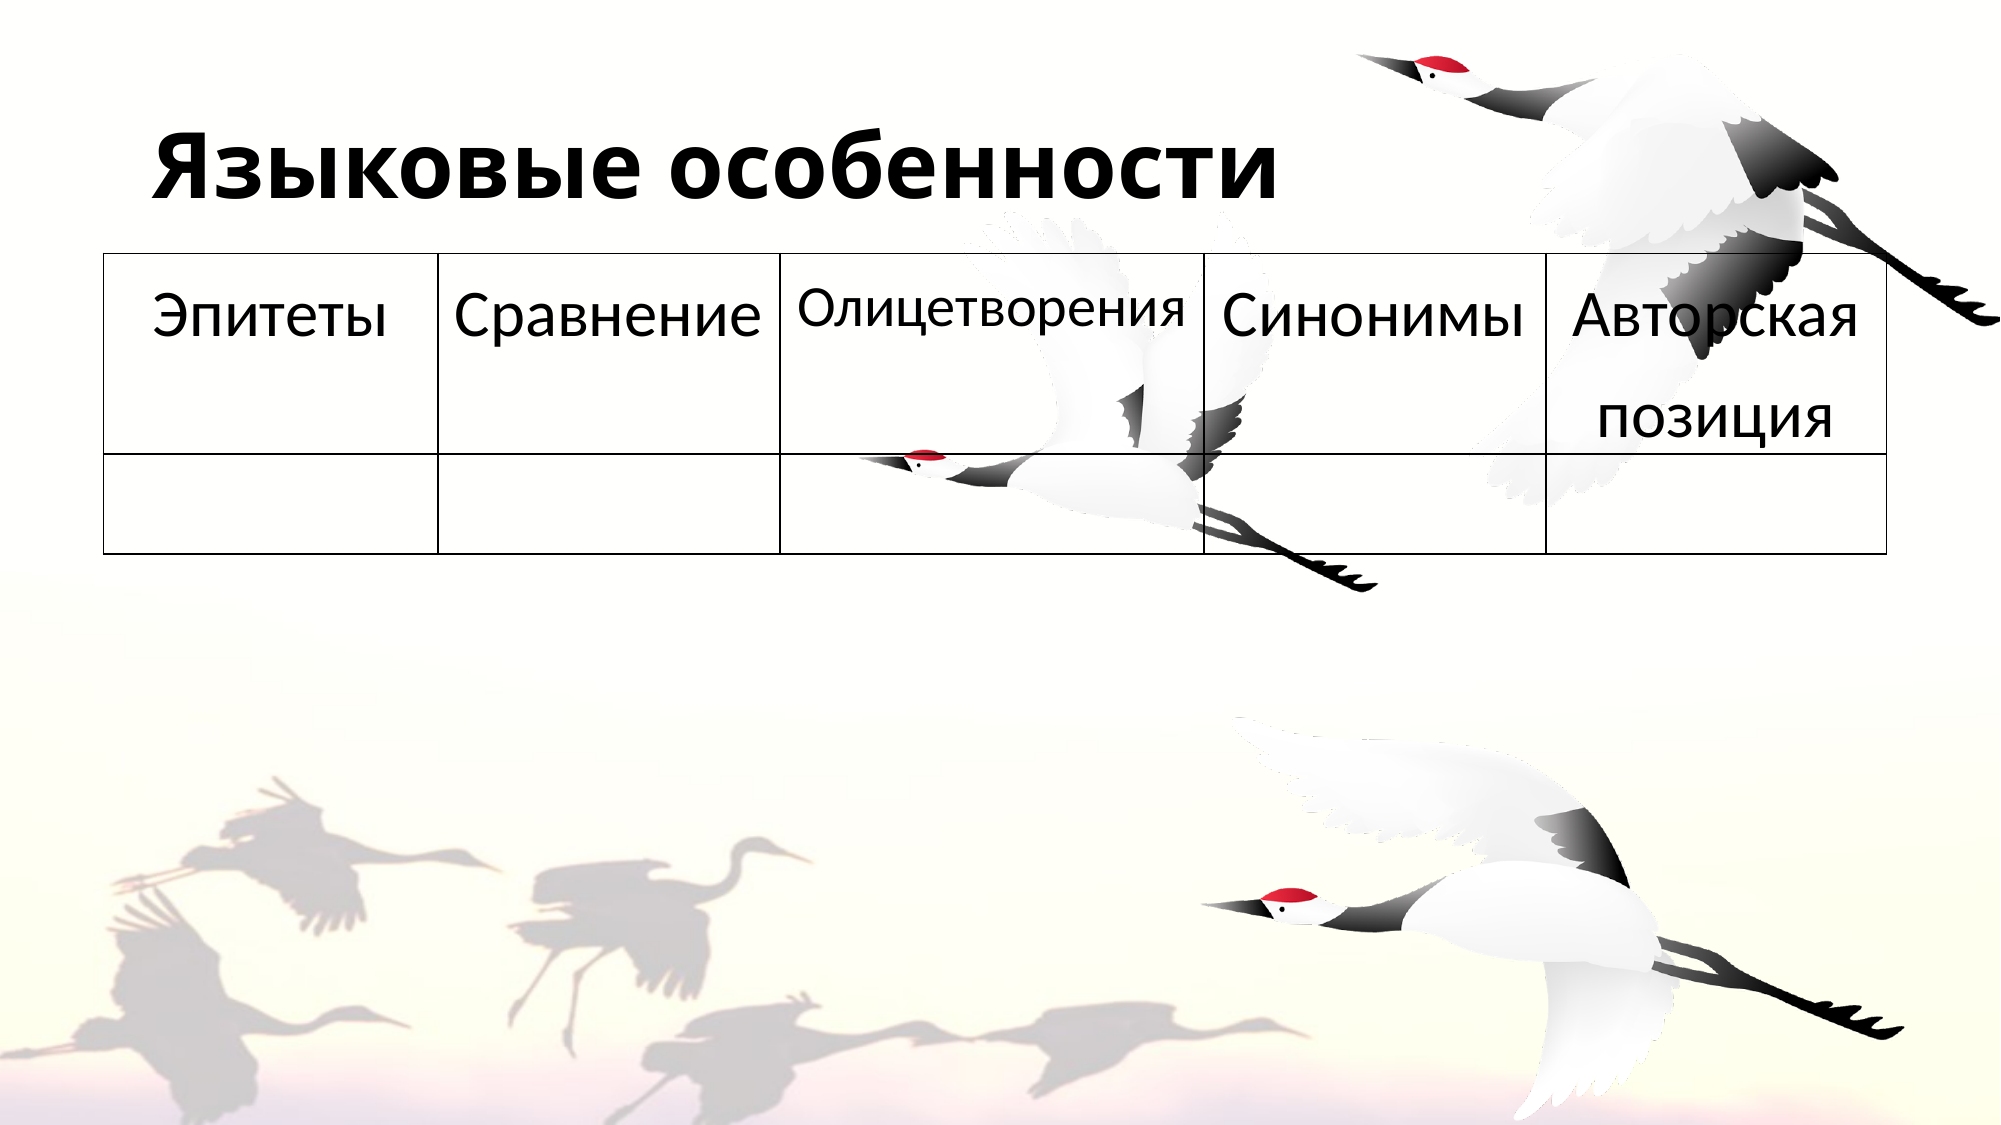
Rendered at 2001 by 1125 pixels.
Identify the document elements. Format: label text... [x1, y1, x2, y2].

table_cell [781, 455, 828, 553]
table_cell [104, 455, 437, 553]
table_header Эпитеты [104, 254, 437, 453]
title Языковые особенности [137, 59, 828, 253]
table_header Олицетворения [781, 254, 828, 453]
picture [0, 0, 2001, 1125]
table_header Сравнение [439, 254, 779, 453]
table_cell [439, 455, 779, 553]
